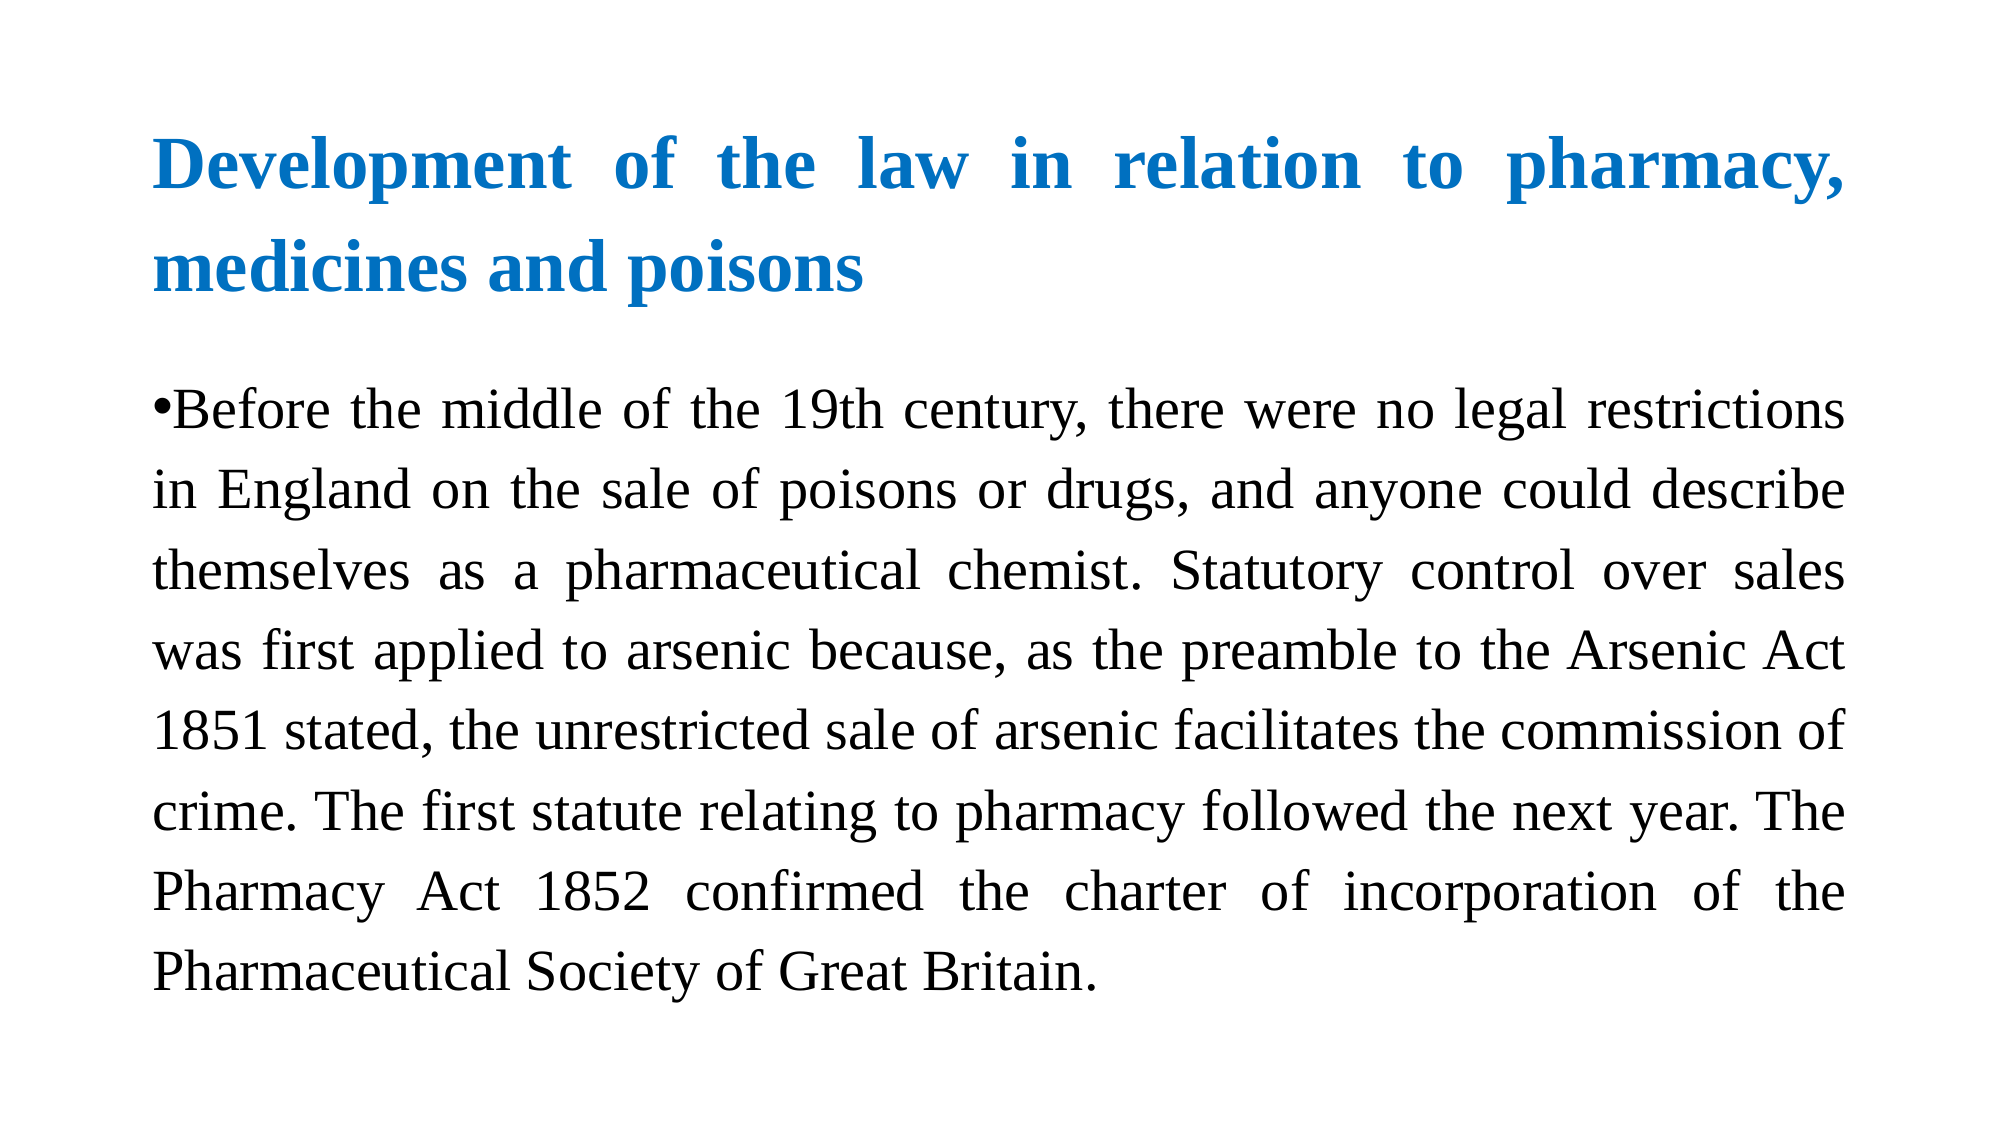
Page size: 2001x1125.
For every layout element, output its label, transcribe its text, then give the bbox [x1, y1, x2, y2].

list Before the middle of the 19th century, there were no legal restrictions in England on the sale of poisons or drugs, and anyone could describe themselves as a pharmaceutical chemist. Statutory control over sales was first applied to arsenic because, as the preamble to the Arsenic Act 1851 stated, the unrestricted sale of arsenic facilitates the commission of crime. The first statute relating to pharmacy followed the next year. The Pharmacy Act 1852 confirmed the charter of incorporation of the Pharmaceutical Society of Great Britain. [137, 352, 1863, 1103]
title Development of the law in relation to pharmacy, medicines and poisons [137, 54, 1863, 352]
